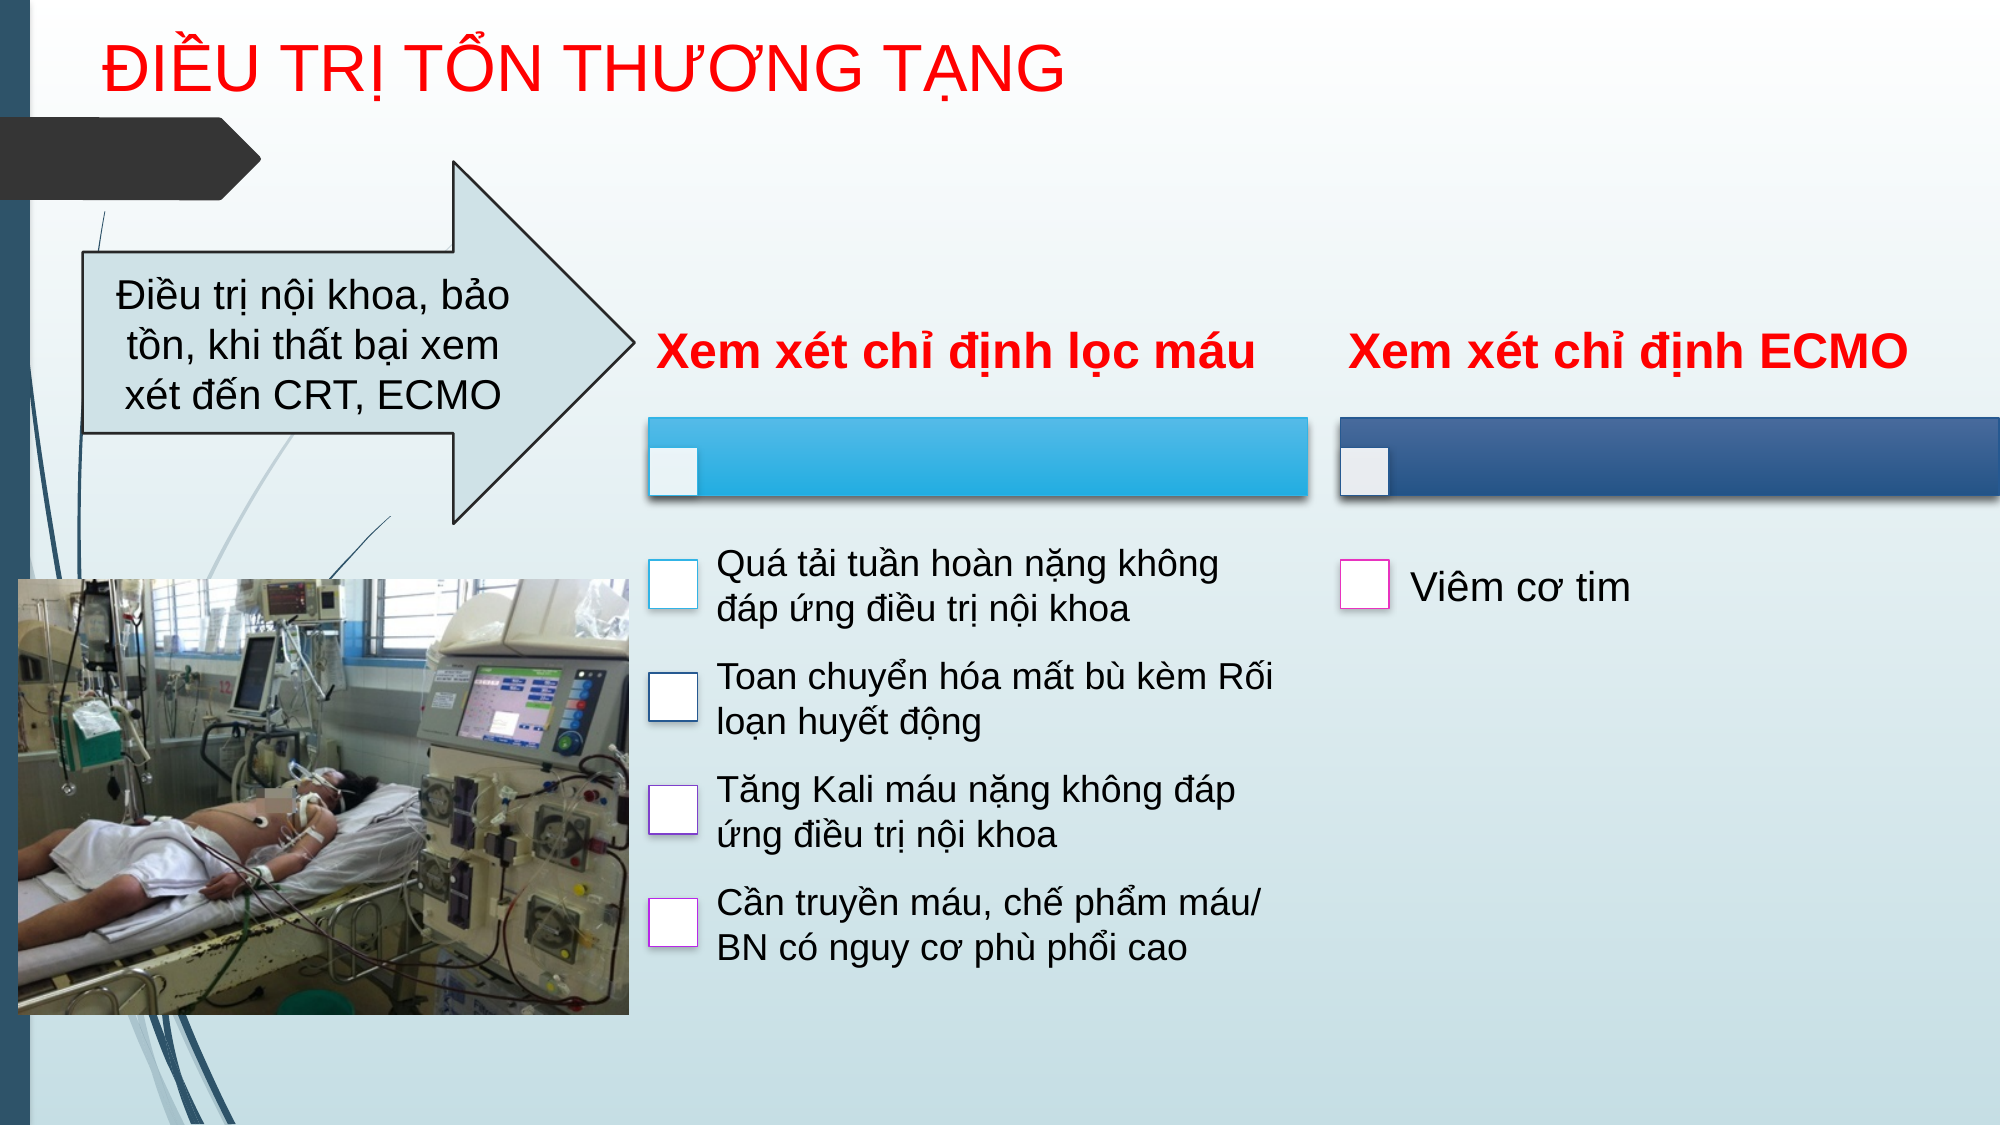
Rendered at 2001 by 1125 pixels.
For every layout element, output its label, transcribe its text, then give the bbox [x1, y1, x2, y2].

text_box Điều trị nội khoa, bảo tồn, khi thất bại xem xét đến CRT, ECMO [81, 160, 636, 526]
title ĐIỀU TRỊ TỔN THƯƠNG TẠNG [42, 17, 1147, 107]
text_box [648, 278, 2000, 1101]
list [18, 578, 629, 1016]
